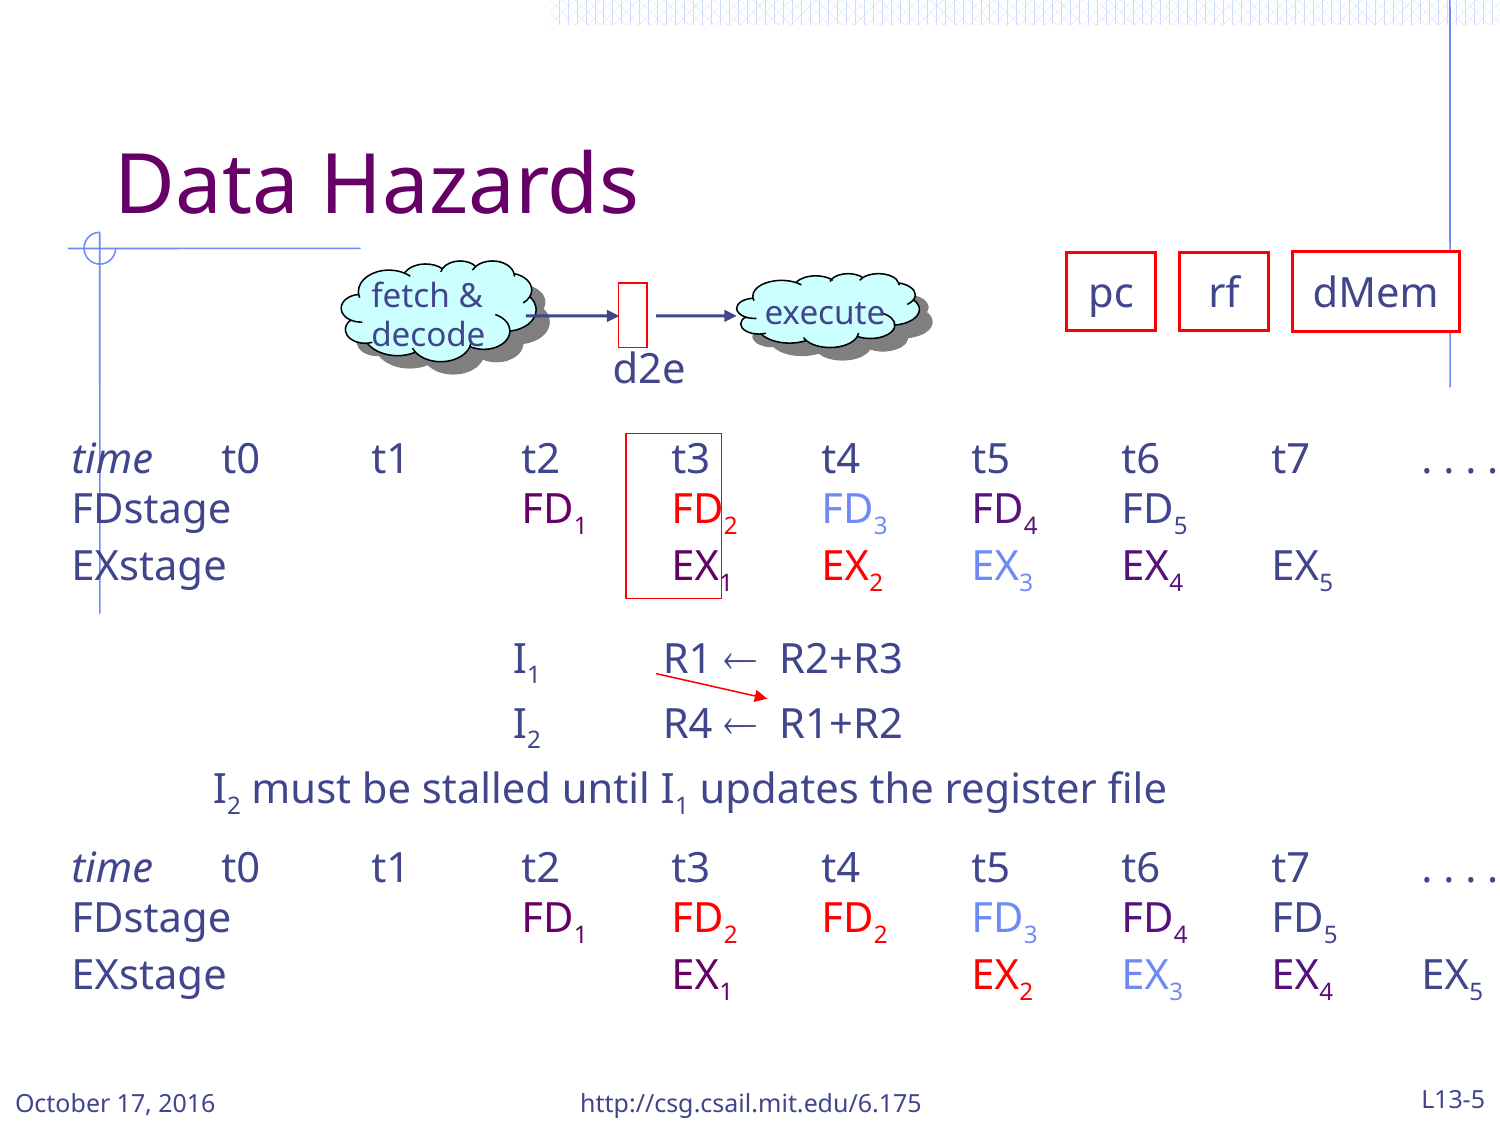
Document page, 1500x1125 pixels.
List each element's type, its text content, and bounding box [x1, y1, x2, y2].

slide_number L13-5 [1187, 1049, 1500, 1125]
text_box I1 R1  R2+R3 I2 R4  R1+R2 I2 must be stalled until I1 updates the register file [141, 624, 1451, 833]
text_box rf [1179, 252, 1269, 331]
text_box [340, 260, 920, 401]
text_box pc [1066, 252, 1156, 331]
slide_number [0, 1049, 313, 1125]
text_box [656, 673, 768, 702]
text_box dMem [1292, 251, 1460, 332]
text_box time t0 t1 t2 t3 t4 t5 t6 t7 . . . . FDstage FD1 FD2 FD2 FD3 FD4 FD5 EXstage EX1 EX2 EX3 EX4 EX5 [56, 833, 1500, 1013]
title Data Hazards [99, 49, 1376, 238]
text_box time t0 t1 t2 t3 t4 t5 t6 t7 . . . . FDstage FD1 FD2 FD3 FD4 FD5 EXstage EX1 EX2 EX3 EX4 EX5 [56, 425, 1500, 604]
footer http://csg.csail.mit.edu/6.175 [503, 1049, 1000, 1125]
